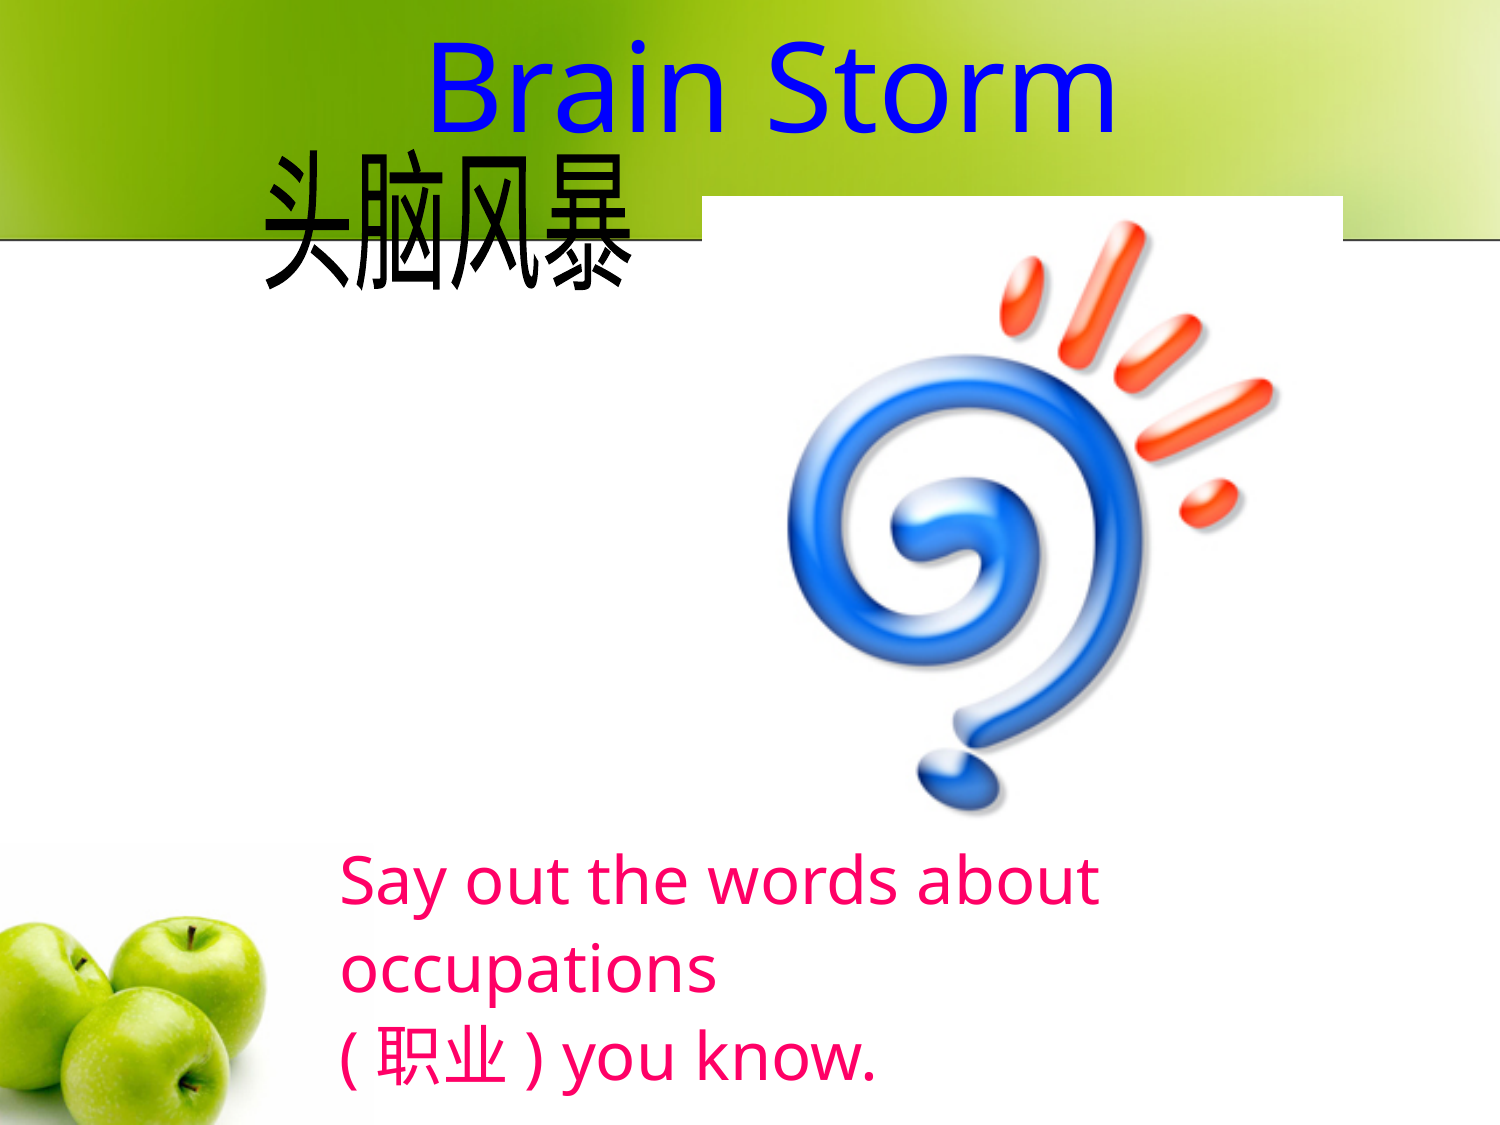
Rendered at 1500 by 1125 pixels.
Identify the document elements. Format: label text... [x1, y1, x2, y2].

picture [564, 165, 612, 172]
text_box Say out the words about occupations (职业) you know. [324, 822, 1376, 1041]
text_box Brain Storm [407, 0, 1139, 165]
picture [0, 0, 1500, 1125]
